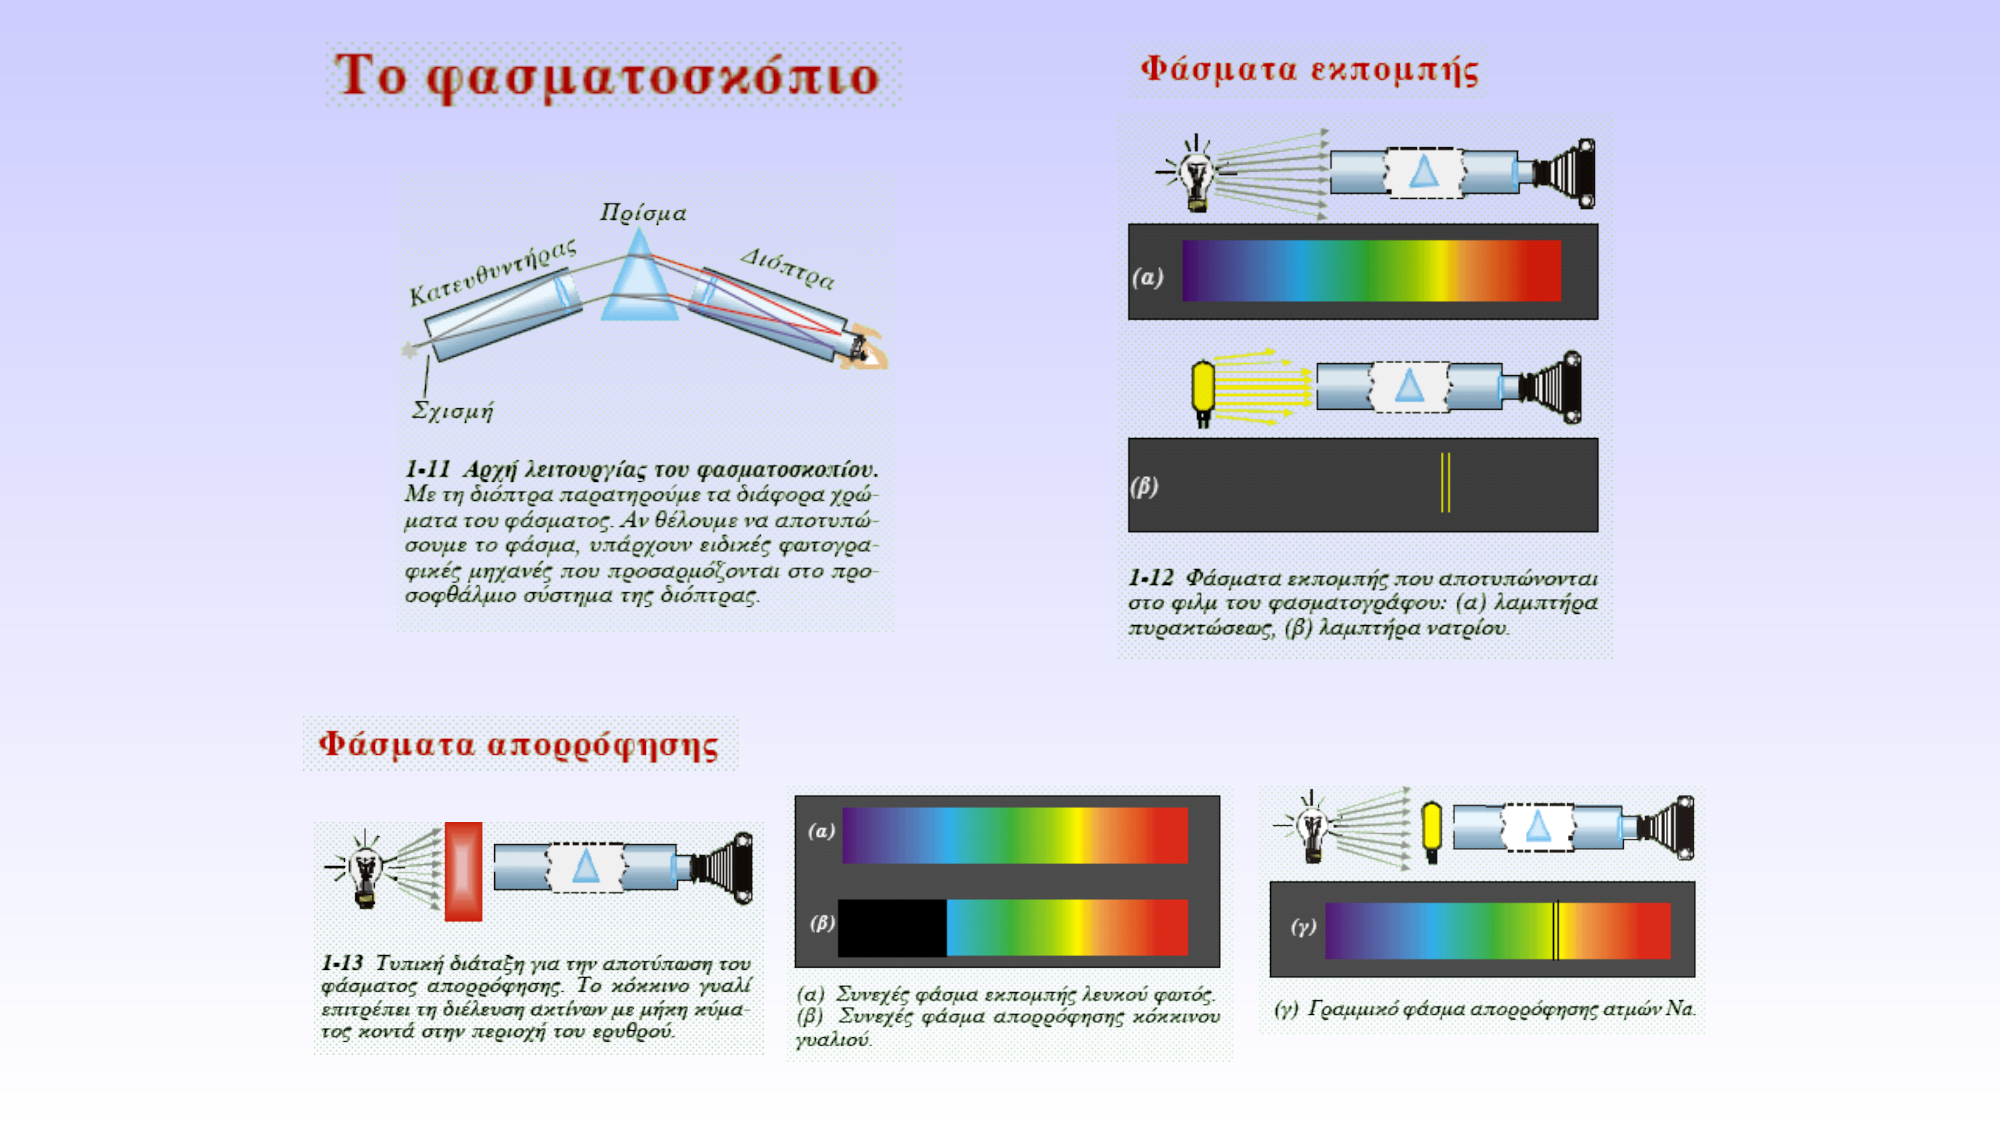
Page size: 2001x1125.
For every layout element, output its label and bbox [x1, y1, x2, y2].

text_box [397, 172, 895, 631]
picture [1118, 113, 1613, 659]
picture [326, 42, 906, 112]
picture [1259, 786, 1707, 1036]
picture [397, 172, 896, 632]
picture [787, 786, 1235, 1062]
text_box [1117, 42, 1612, 657]
text_box [302, 715, 762, 1054]
picture [314, 822, 764, 1055]
